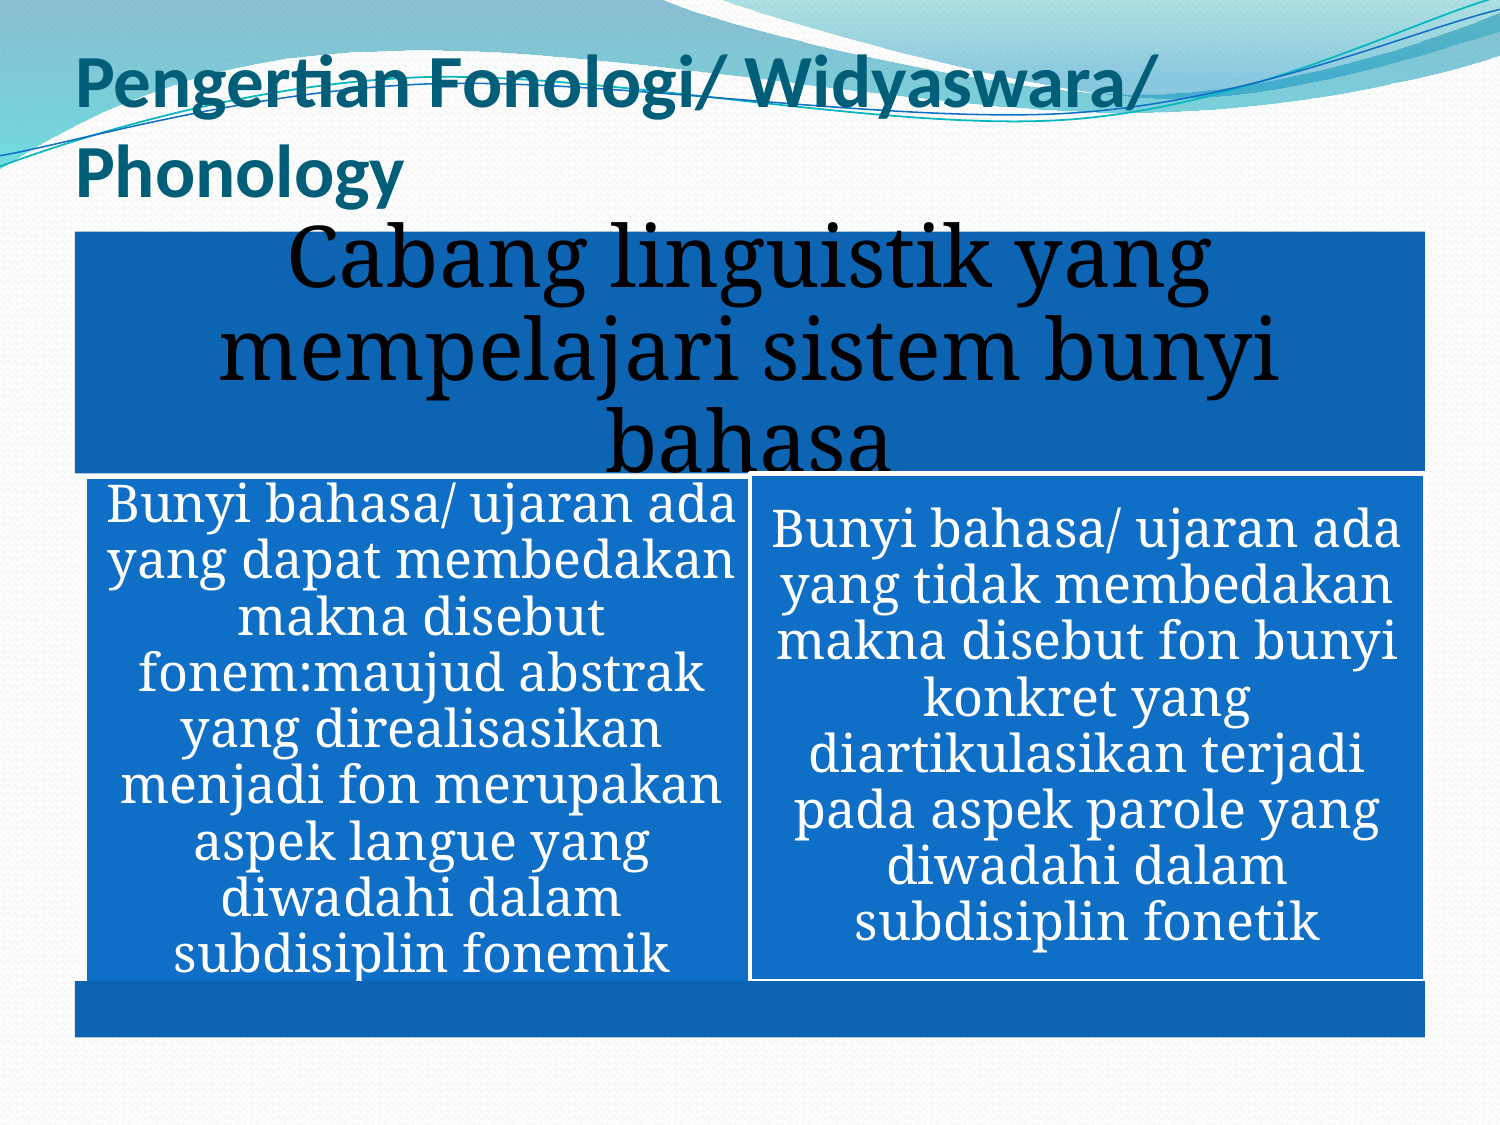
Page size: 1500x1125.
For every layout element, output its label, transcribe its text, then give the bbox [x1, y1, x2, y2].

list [74, 231, 1426, 1038]
title Pengertian Fonologi/ Widyaswara/ Phonology [75, 0, 1425, 231]
